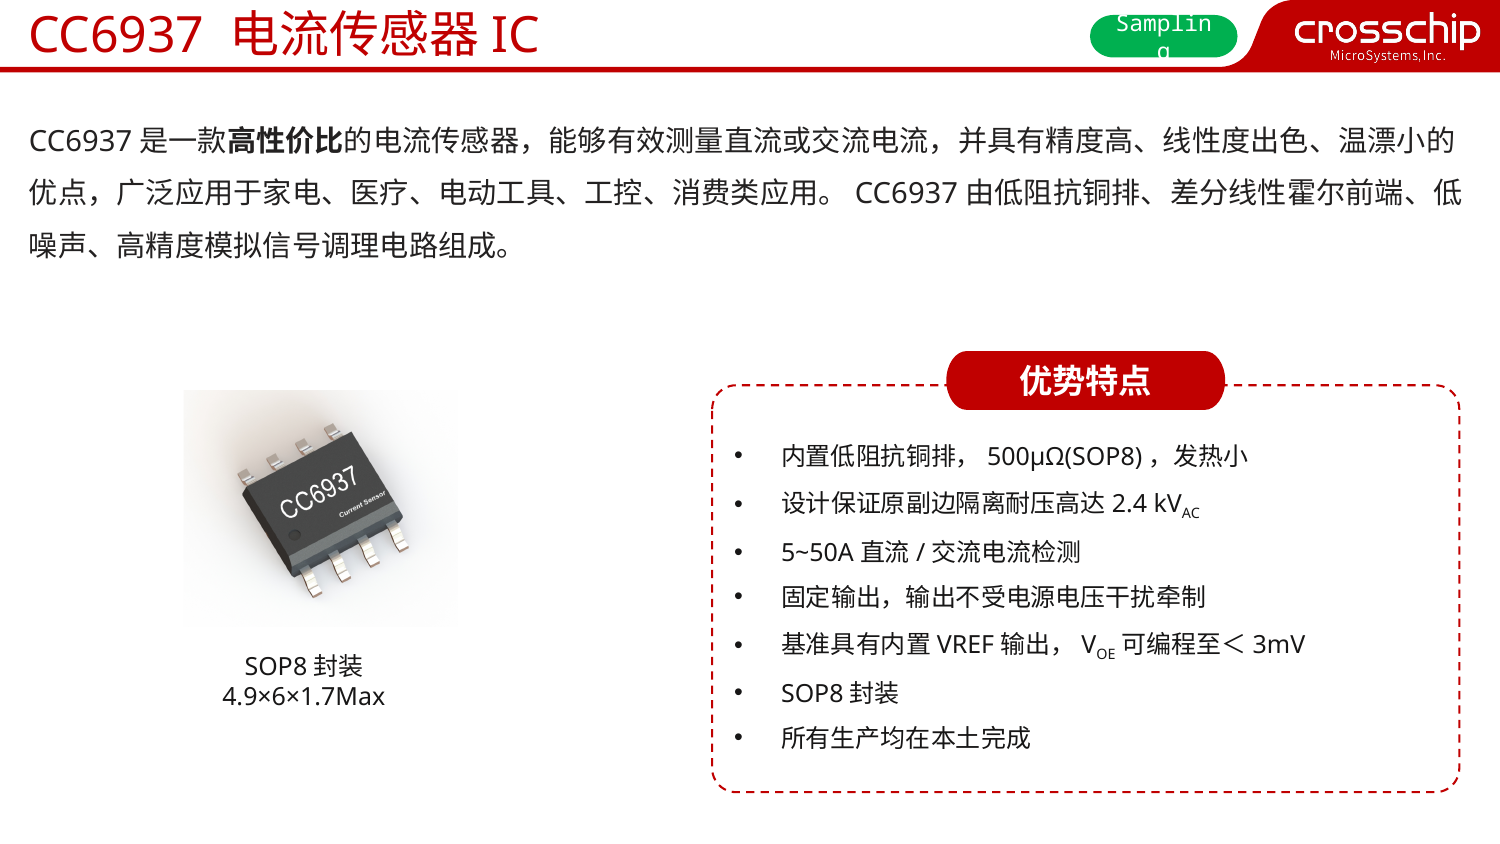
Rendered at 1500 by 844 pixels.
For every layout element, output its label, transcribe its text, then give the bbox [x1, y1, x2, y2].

text_box CC6937是一款高性价比的电流传感器，能够有效测量直流或交流电流，并具有精度高、线性度出色、温漂小的优点，广泛应用于家电、医疗、电动工具、工控、消费类应用。CC6937由低阻抗铜排、差分线性霍尔前端、低噪声、高精度模拟信号调理电路组成。 [17, 98, 1483, 335]
text_box 优势特点 [946, 351, 1226, 410]
text_box SOP8封装 4.9×6×1.7Max [183, 643, 425, 718]
picture [183, 390, 458, 627]
text_box Sampling [1088, 13, 1239, 59]
picture [1295, 12, 1481, 63]
title CC6937 电流传感器IC [0, 0, 1295, 118]
text_box 内置低阻抗铜排，500μΩ(SOP8)，发热小 设计保证原副边隔离耐压高达2.4 kVAC 5~50A直流/交流电流检测 固定输出，输出不受电源电压干扰牵制 基准具有内置VREF输出，VOE可编程至＜3mV SOP8封装 所有生产均在本土完成 [711, 384, 1461, 794]
